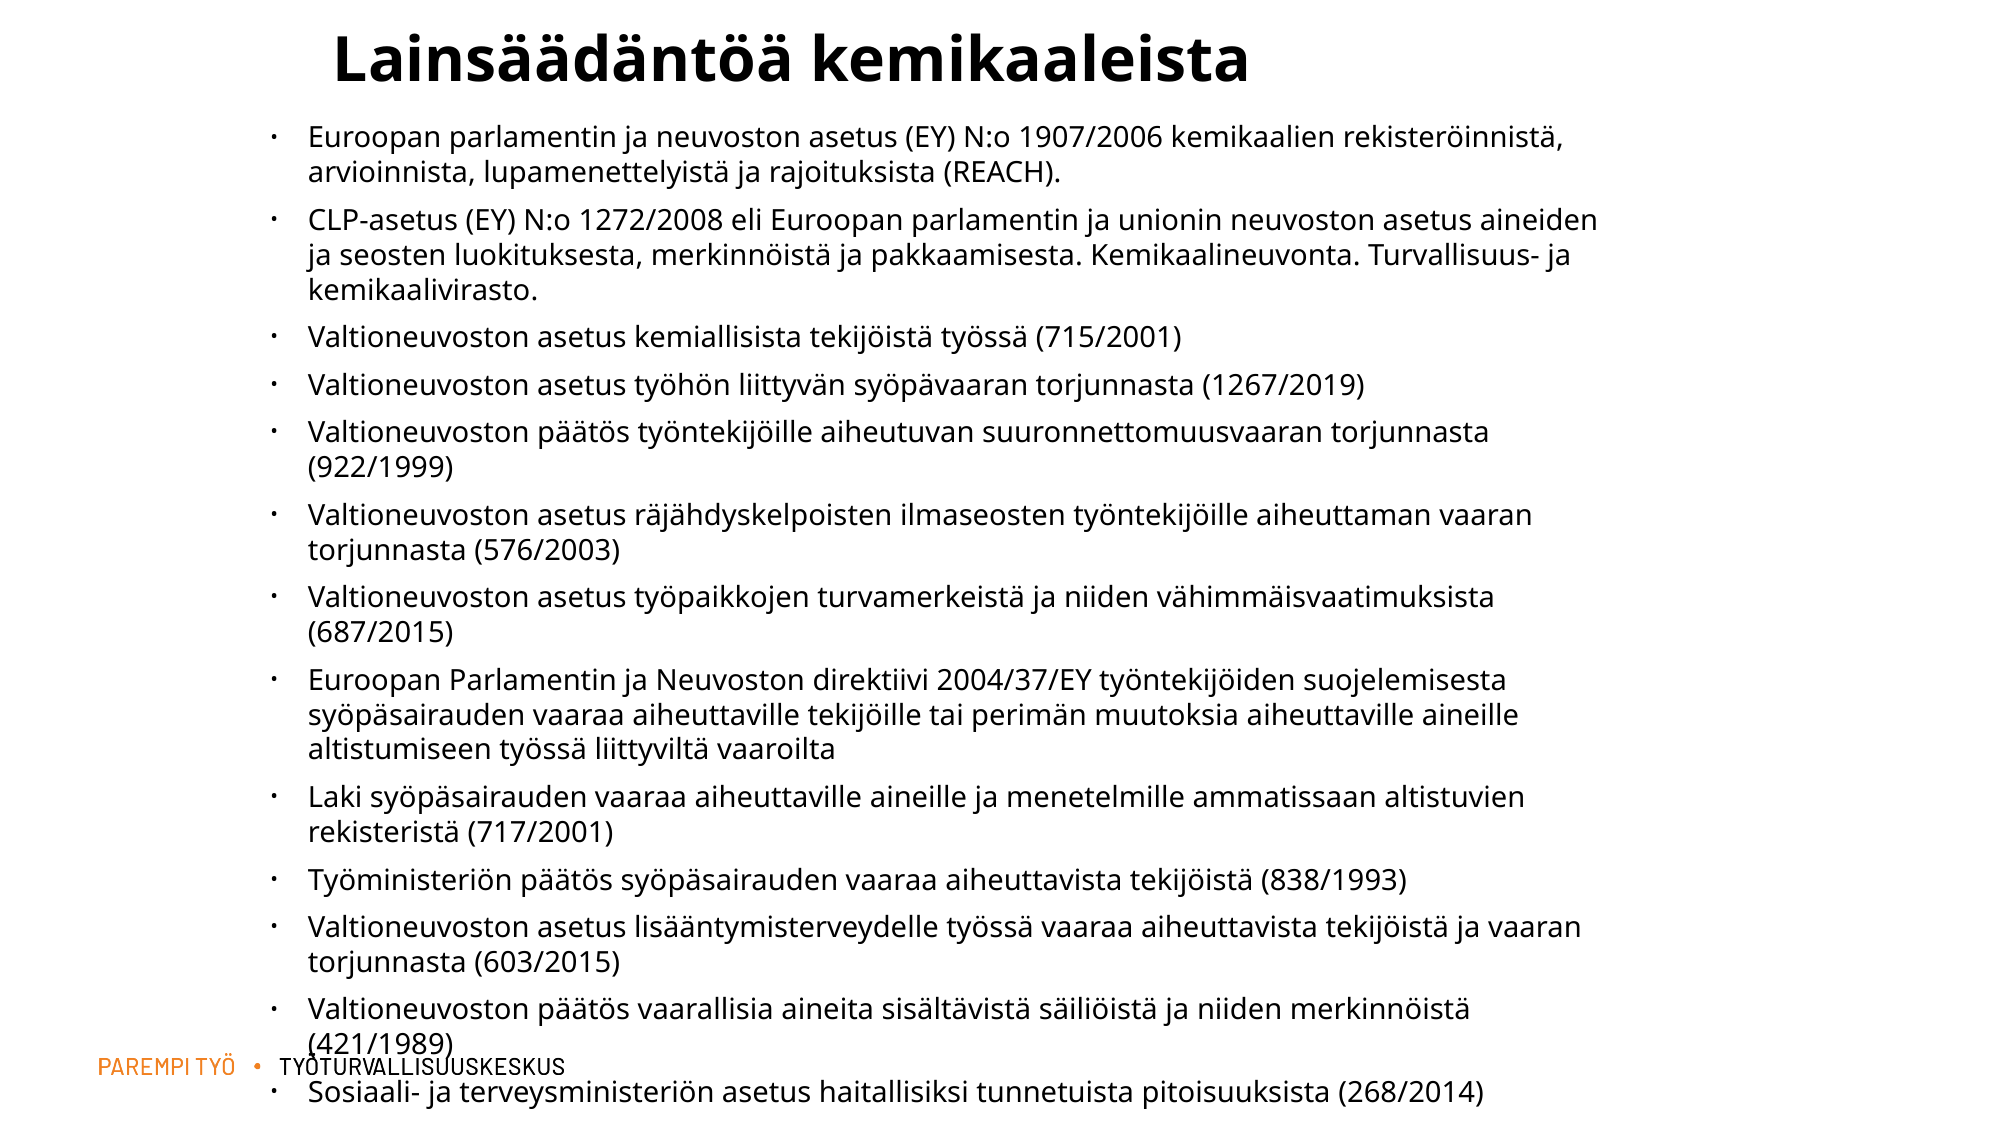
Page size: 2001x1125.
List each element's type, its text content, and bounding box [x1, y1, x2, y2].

picture [99, 1053, 564, 1075]
list Euroopan parlamentin ja neuvoston asetus (EY) N:o 1907/2006 kemikaalien rekisteröinnistä, arvioinnista, lupamenettelyistä ja rajoituksista (REACH). CLP-asetus (EY) N:o 1272/2008 eli Euroopan parlamentin ja unionin neuvoston asetus aineiden ja seosten luokituksesta, merkinnöistä ja pakkaamisesta. Kemikaalineuvonta. Turvallisuus- ja kemikaalivirasto. Valtioneuvoston asetus kemiallisista tekijöistä työssä (715/2001) Valtioneuvoston asetus työhön liittyvän syöpävaaran torjunnasta (1267/2019) Valtioneuvoston päätös työntekijöille aiheutuvan suuronnettomuusvaaran torjunnasta (922/1999) Valtioneuvoston asetus räjähdyskelpoisten ilmaseosten työntekijöille aiheuttaman vaaran torjunnasta (576/2003) Valtioneuvoston asetus työpaikkojen turvamerkeistä ja niiden vähimmäisvaatimuksista (687/2015) Euroopan Parlamentin ja Neuvoston direktiivi 2004/37/EY työntekijöiden suojelemisesta syöpäsairauden vaaraa aiheuttaville tekijöille tai perimän muutoksia aiheuttaville aineille altistumiseen työssä liittyviltä vaaroilta Laki syöpäsairauden vaaraa aiheuttaville aineille ja menetelmille ammatissaan altistuvien rekisteristä (717/2001) Työministeriön päätös syöpäsairauden vaaraa aiheuttavista tekijöistä (838/1993) Valtioneuvoston asetus lisääntymisterveydelle työssä vaaraa aiheuttavista tekijöistä ja vaaran torjunnasta (603/2015) Valtioneuvoston päätös vaarallisia aineita sisältävistä säiliöistä ja niiden merkinnöistä (421/1989) Sosiaali- ja terveysministeriön asetus haitallisiksi tunnetuista pitoisuuksista (268/2014) [270, 118, 1618, 782]
title Lainsäädäntöä kemikaaleista [332, 19, 1549, 118]
